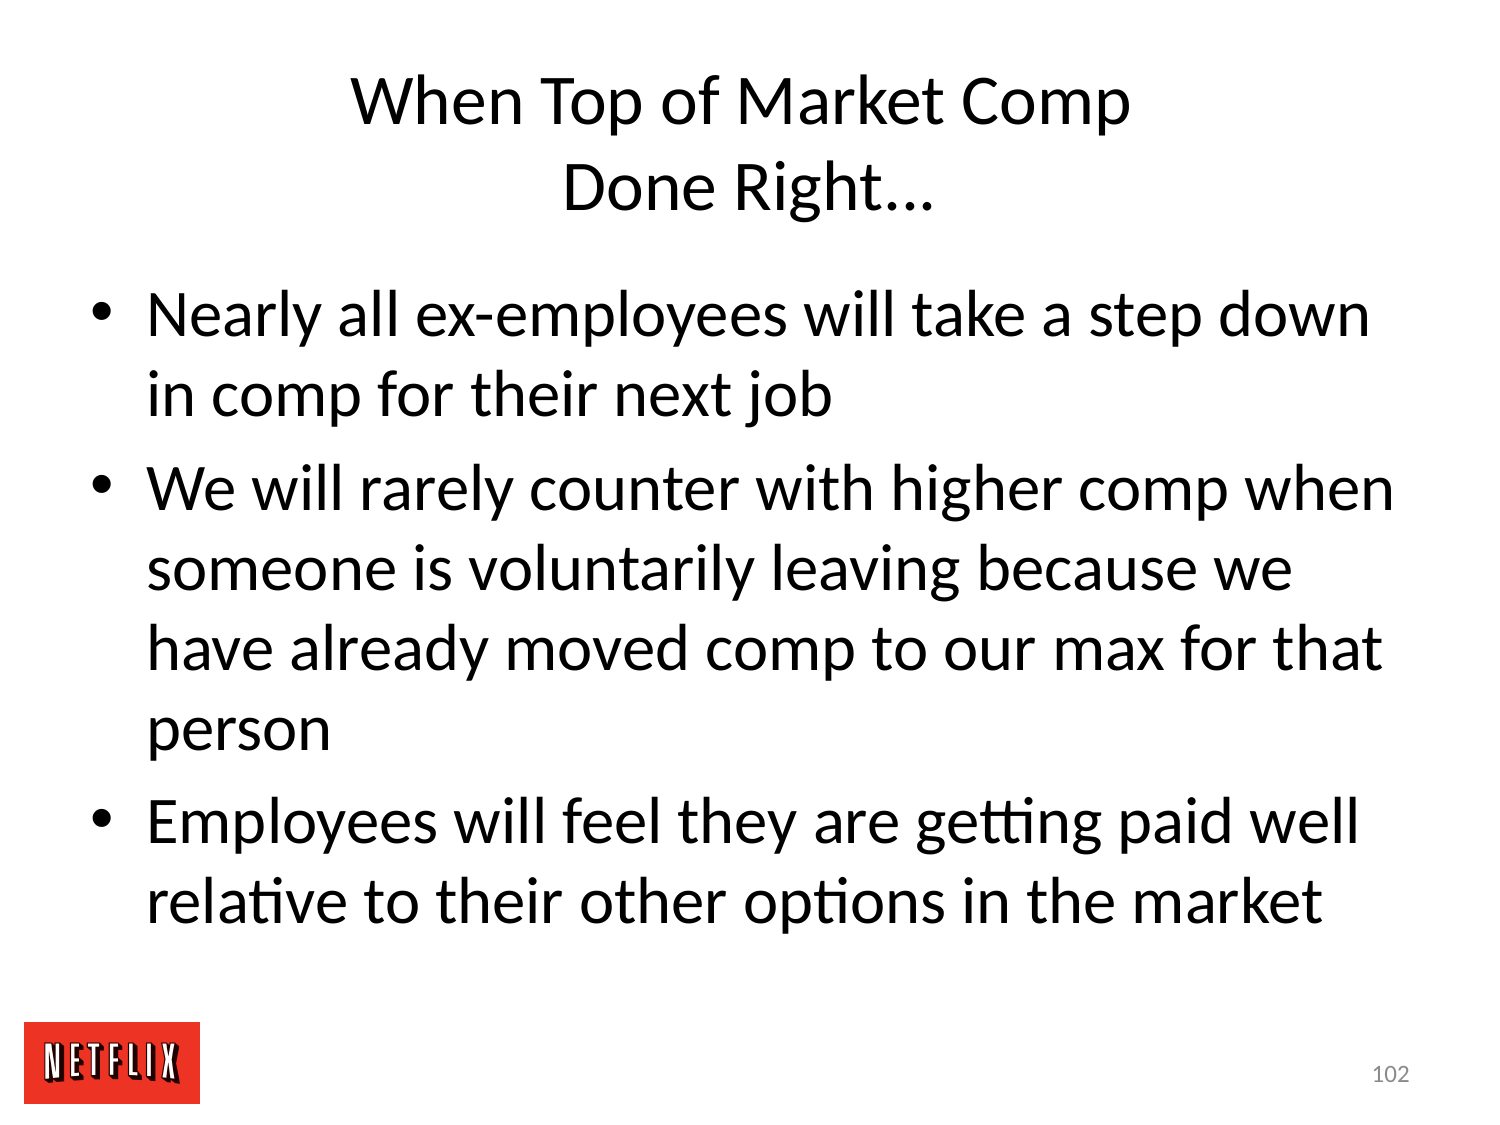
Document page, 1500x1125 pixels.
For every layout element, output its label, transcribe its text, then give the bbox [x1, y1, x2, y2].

list Nearly all ex-employees will take a step down in comp for their next job We will rarely counter with higher comp when someone is voluntarily leaving because we have already moved comp to our max for that person Employees will feel they are getting paid well relative to their other options in the market [75, 262, 1425, 1005]
picture [24, 1022, 200, 1104]
title When Top of Market Comp Done Right... [75, 45, 1425, 233]
slide_number 102 [1074, 1042, 1425, 1103]
